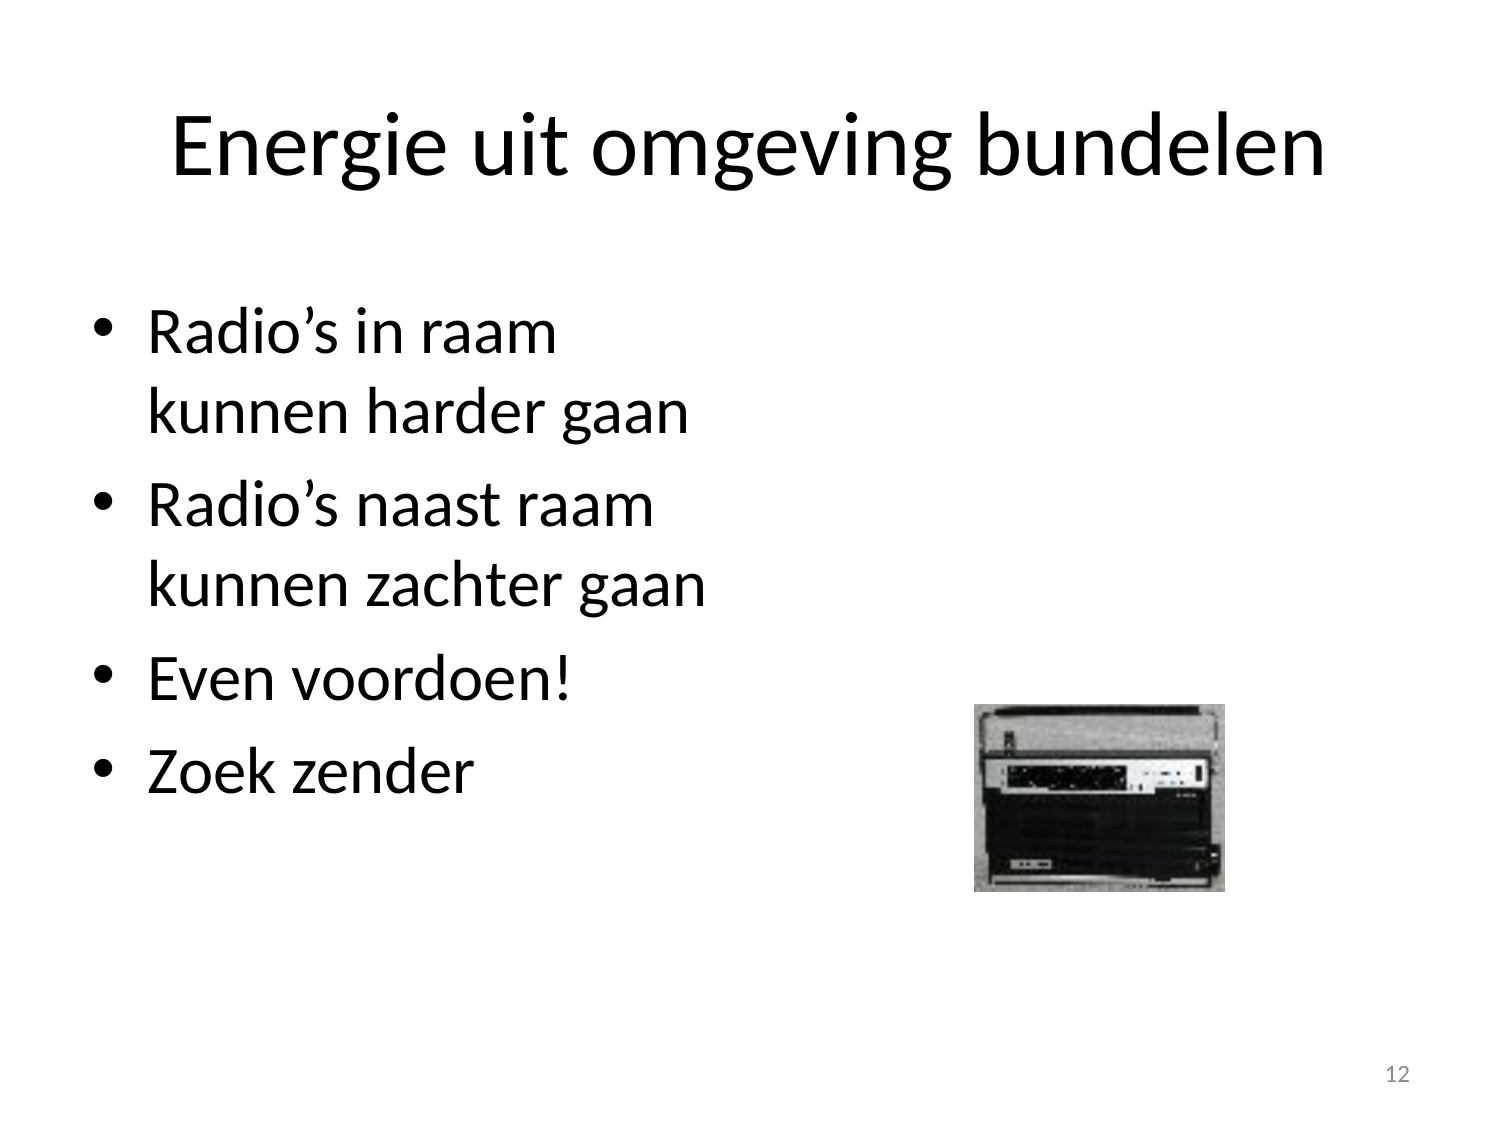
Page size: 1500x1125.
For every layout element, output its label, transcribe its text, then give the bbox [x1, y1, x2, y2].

title Energie uit omgeving bundelen [75, 45, 1425, 233]
picture [974, 703, 1225, 892]
slide_number 12 [1074, 1042, 1425, 1103]
list Radio’s in raam kunnen harder gaan Radio’s naast raam kunnen zachter gaan Even voordoen! Zoek zender [76, 278, 752, 1047]
